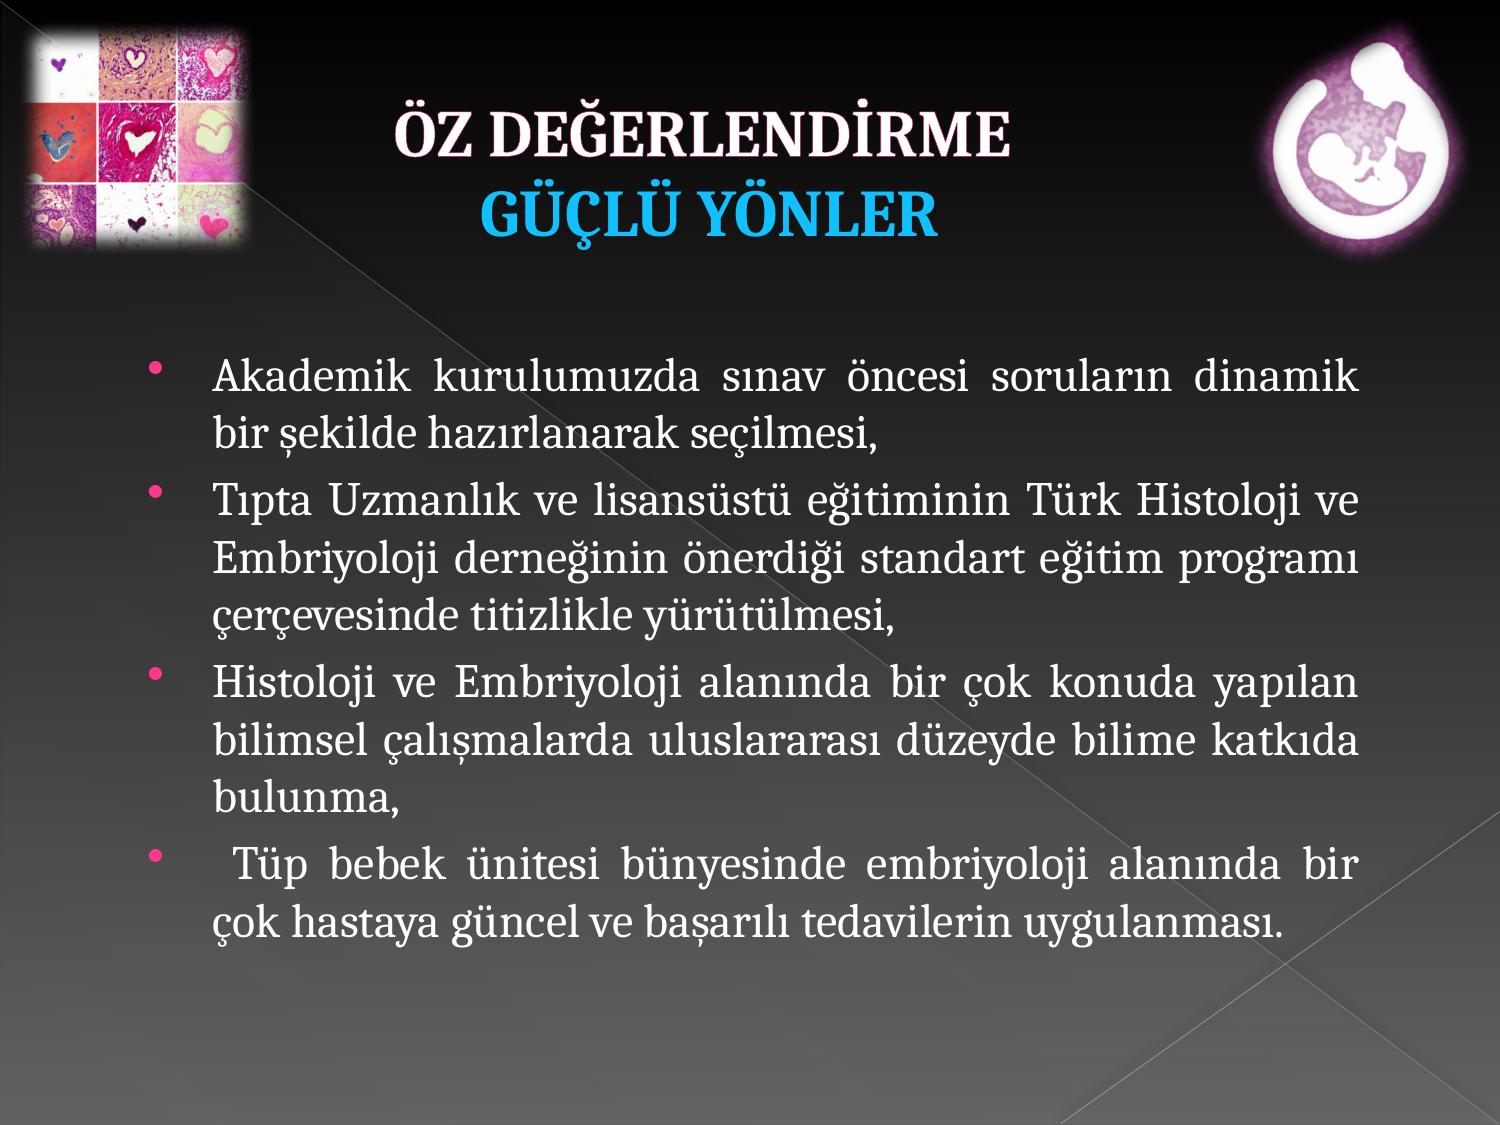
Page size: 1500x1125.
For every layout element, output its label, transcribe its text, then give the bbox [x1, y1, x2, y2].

picture [1244, 34, 1477, 272]
list Akademik kurulumuzda sınav öncesi soruların dinamik bir şekilde hazırlanarak seçilmesi, Tıpta Uzmanlık ve lisansüstü eğitiminin Türk Histoloji ve Embriyoloji derneğinin önerdiği standart eğitim programı çerçevesinde titizlikle yürütülmesi, Histoloji ve Embriyoloji alanında bir çok konuda yapılan bilimsel çalışmalarda uluslararası düzeyde bilime katkıda bulunma, Tüp bebek ünitesi bünyesinde embriyoloji alanında bir çok hastaya güncel ve başarılı tedavilerin uygulanması. [123, 336, 1376, 1000]
title ÖZ DEĞERLENDİRME GÜÇLÜ YÖNLER [254, 7, 1300, 253]
picture [17, 19, 257, 257]
